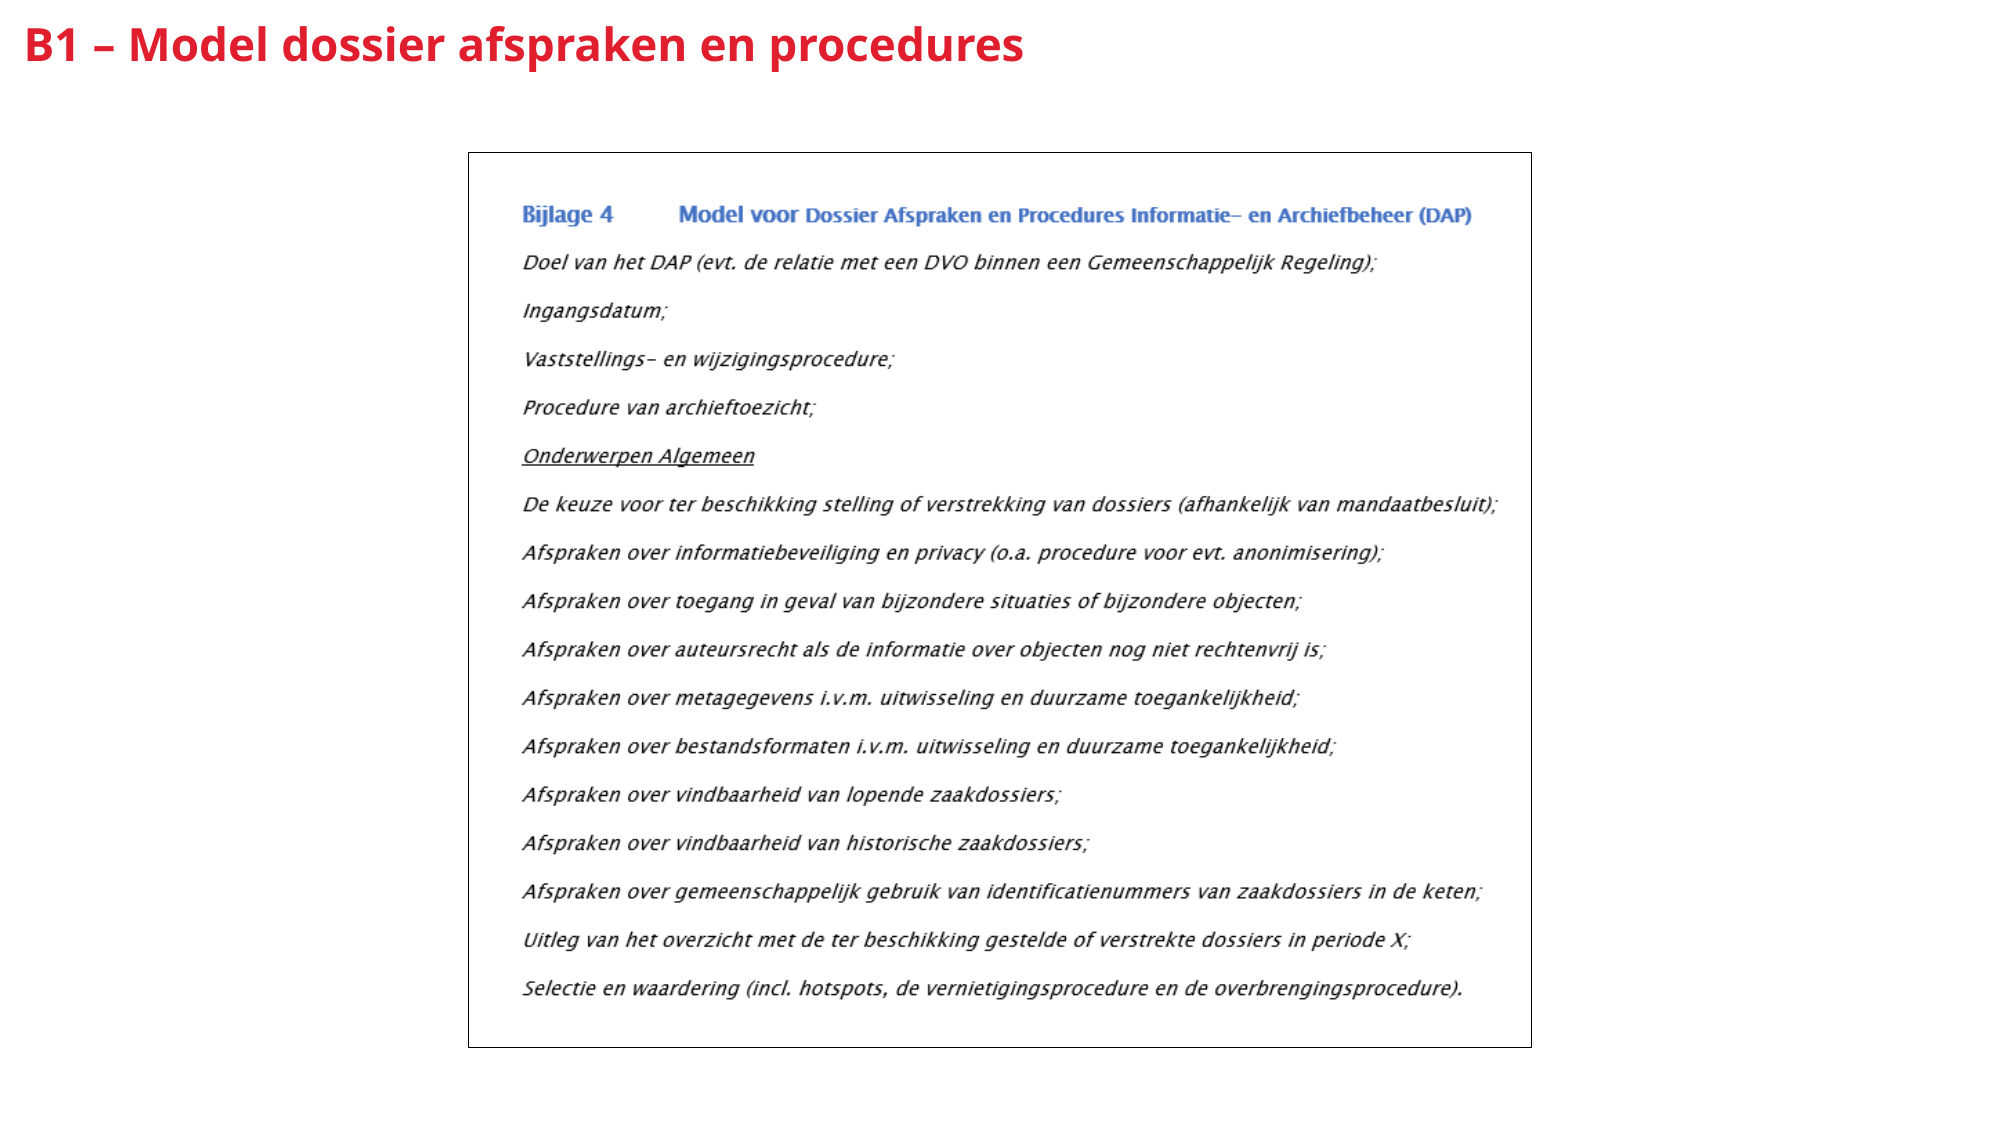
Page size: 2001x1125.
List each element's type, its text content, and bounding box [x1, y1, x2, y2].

picture [467, 152, 1532, 1049]
title B1 – Model dossier afspraken en procedures [8, 7, 1579, 80]
